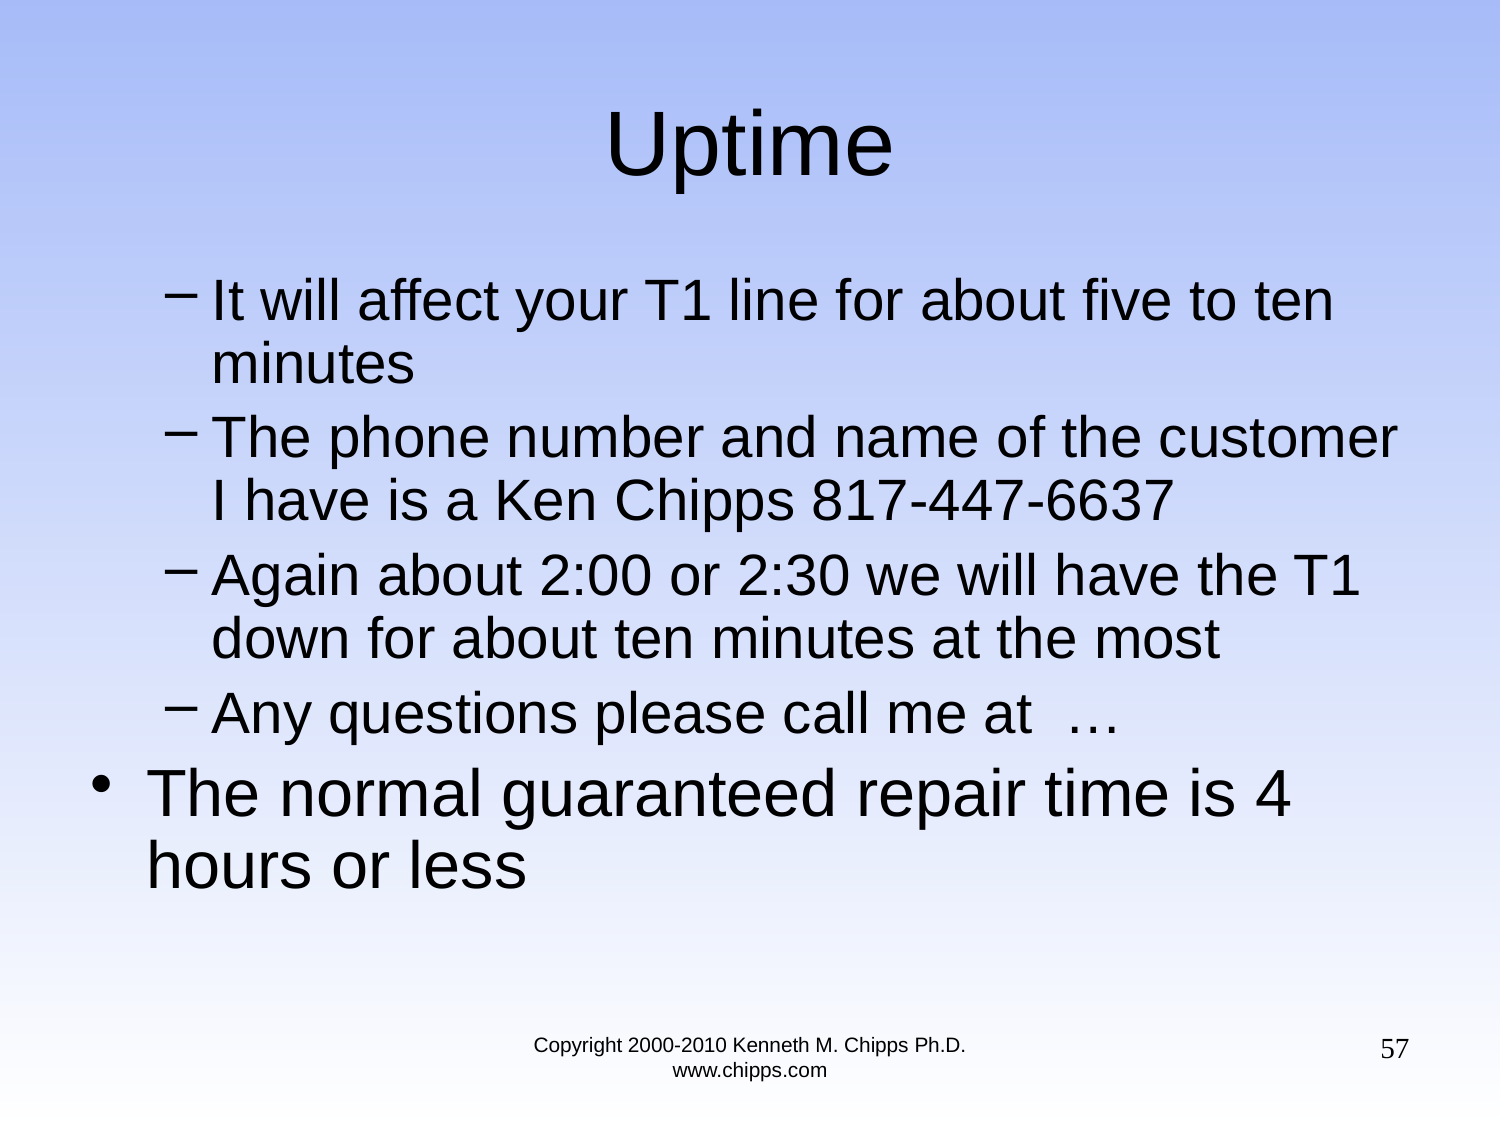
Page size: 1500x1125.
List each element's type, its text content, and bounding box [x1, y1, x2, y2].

list It will affect your T1 line for about five to ten minutes The phone number and name of the customer I have is a Ken Chipps 817-447-6637 Again about 2:00 or 2:30 we will have the T1 down for about ten minutes at the most Any questions please call me at … The normal guaranteed repair time is 4 hours or less [74, 262, 1426, 1006]
title Uptime [74, 44, 1426, 233]
slide_number 57 [1074, 1021, 1426, 1101]
footer Copyright 2000-2010 Kenneth M. Chipps Ph.D. www.chipps.com [449, 1024, 1051, 1103]
